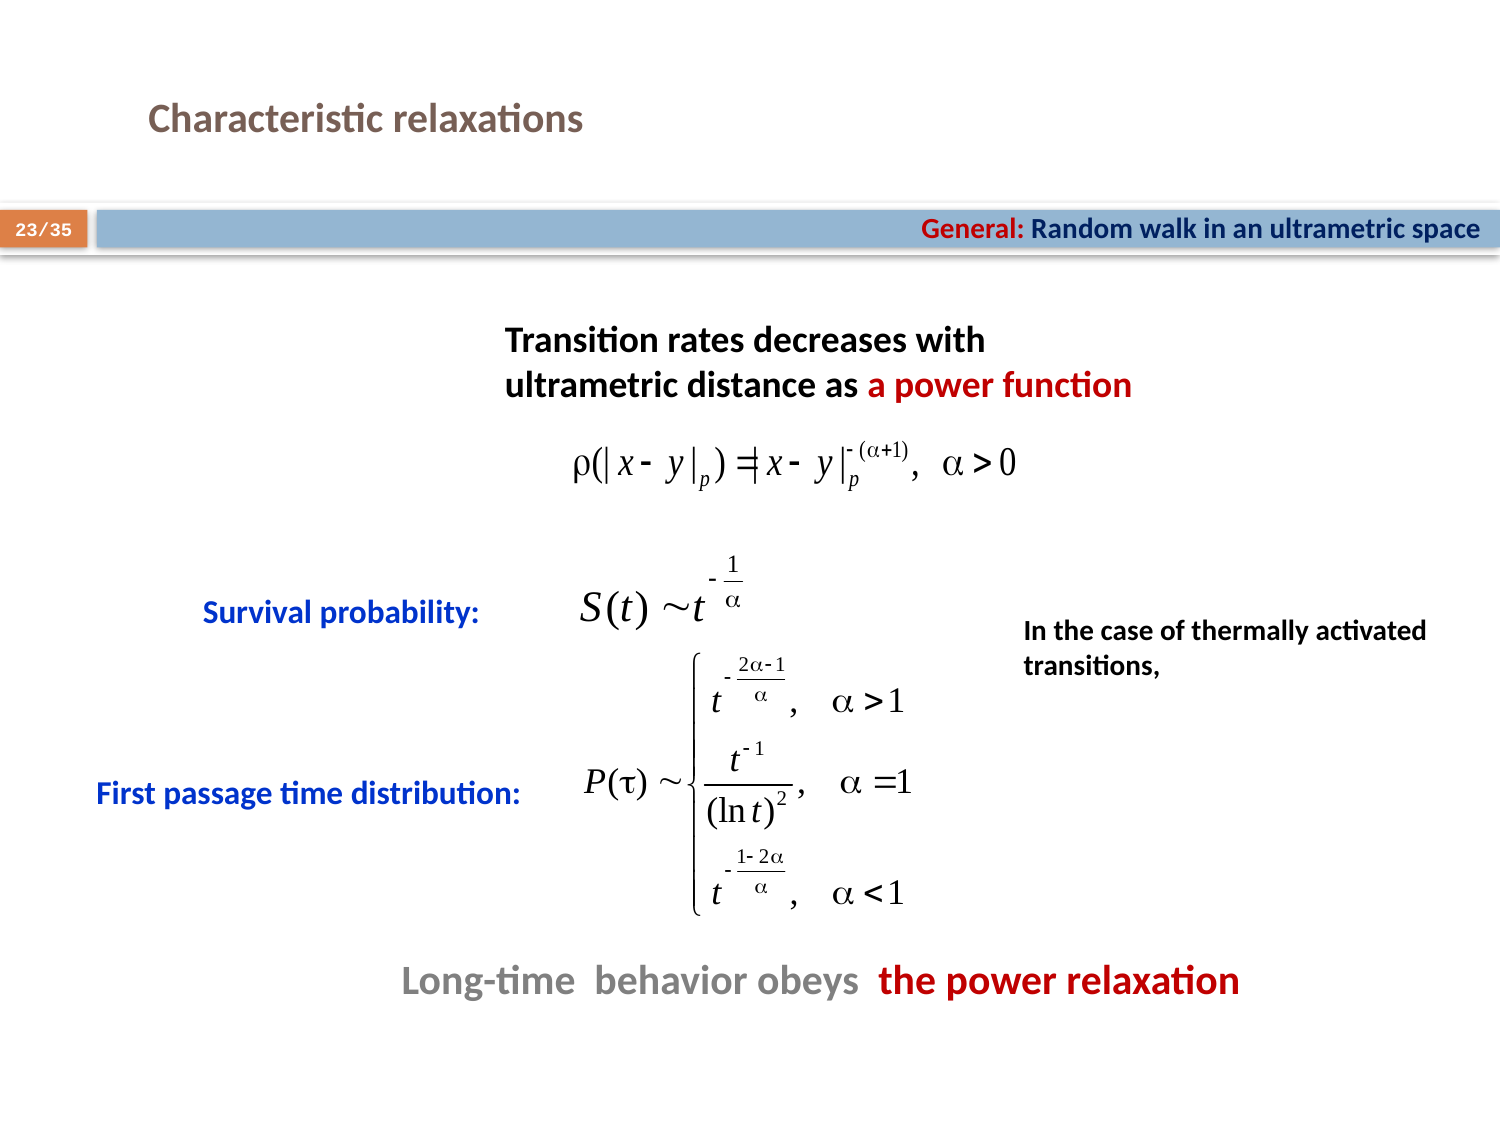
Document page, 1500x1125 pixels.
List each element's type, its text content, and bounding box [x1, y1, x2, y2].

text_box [490, 307, 1163, 500]
title Characteristic relaxations [133, 34, 706, 197]
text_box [577, 646, 919, 924]
text_box First passage time distribution: [81, 763, 555, 819]
text_box Long-time behavior obeys the power relaxation [346, 945, 1296, 1011]
text_box General: Random walk in an ultrametric space [906, 201, 1500, 252]
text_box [187, 544, 751, 640]
text_box 23/35 [0, 208, 88, 249]
